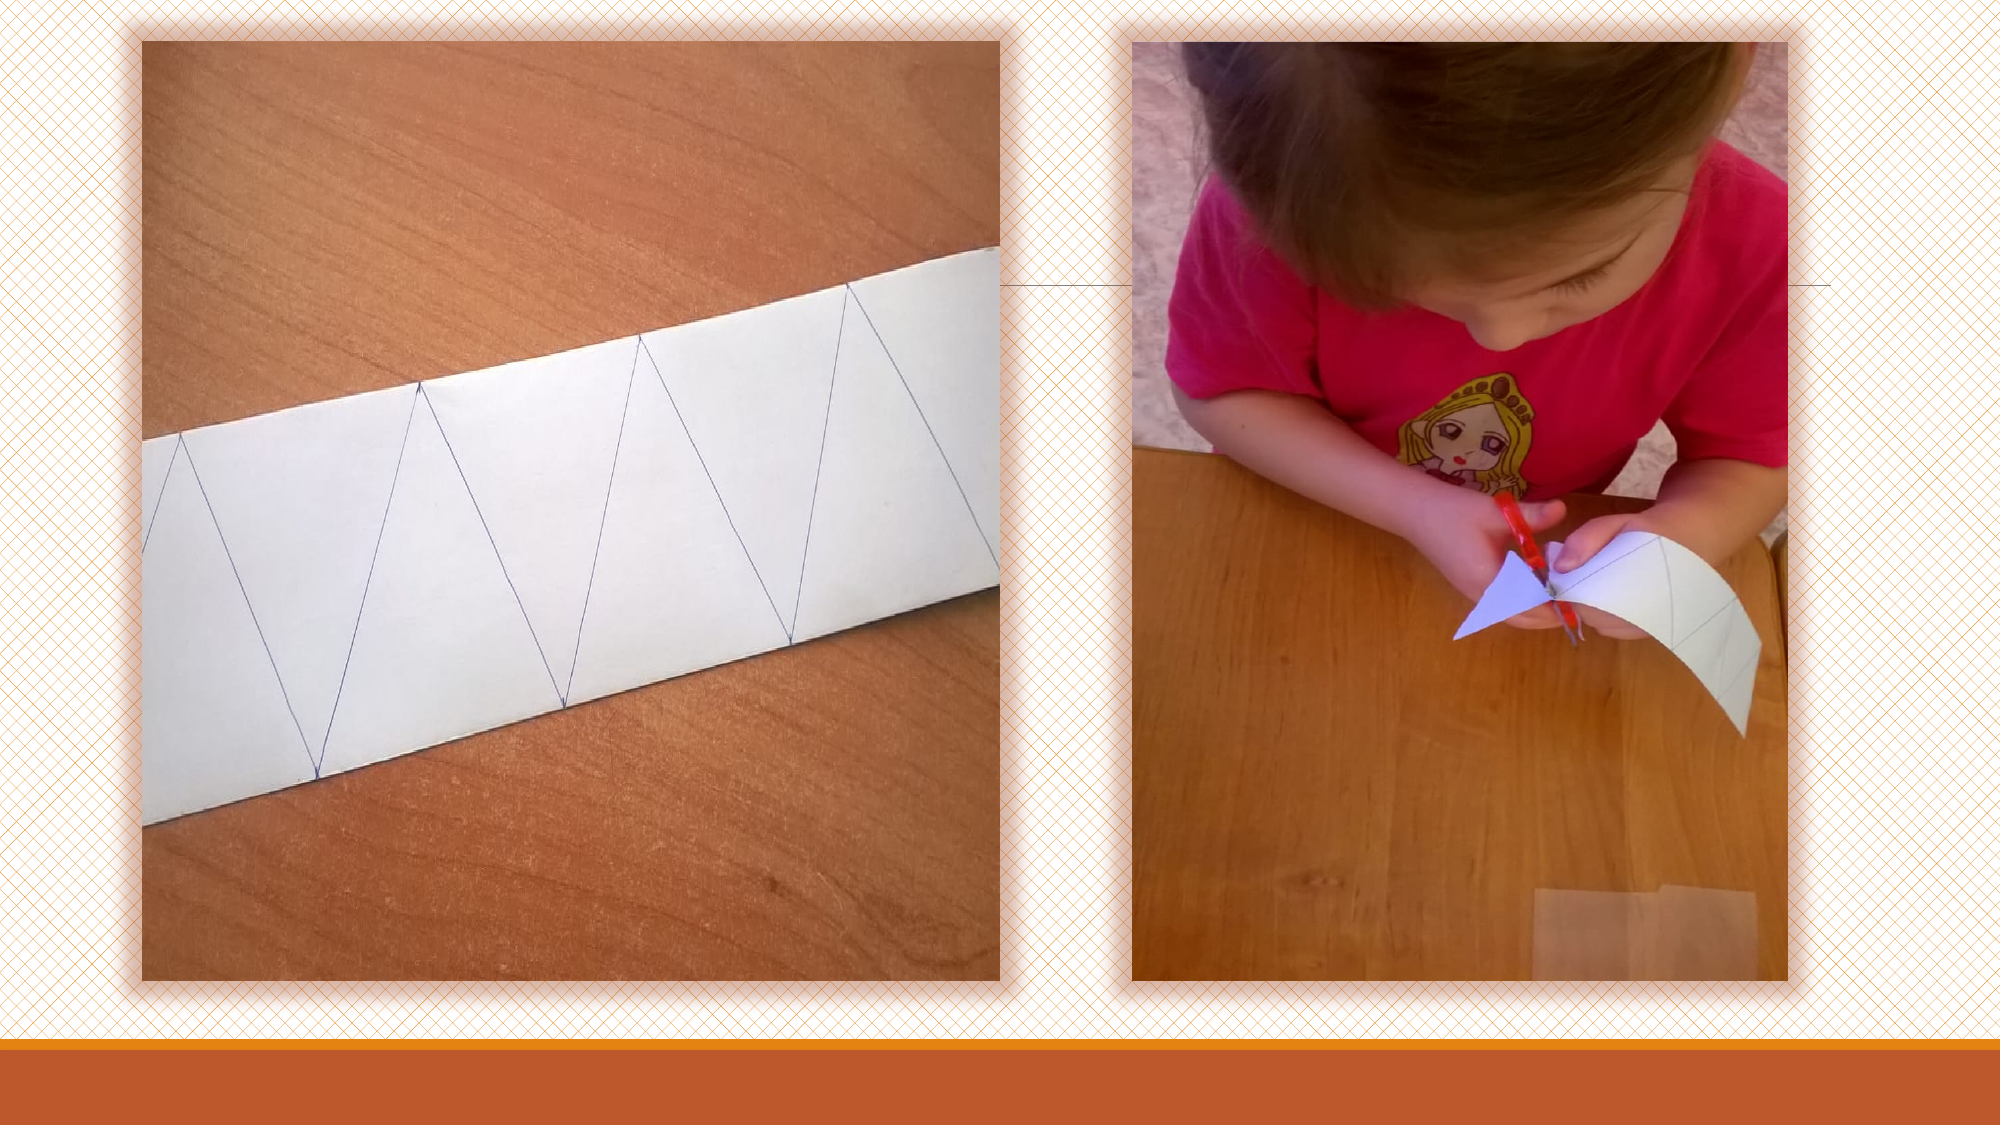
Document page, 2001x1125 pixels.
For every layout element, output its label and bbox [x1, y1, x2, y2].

picture [142, 41, 1930, 981]
